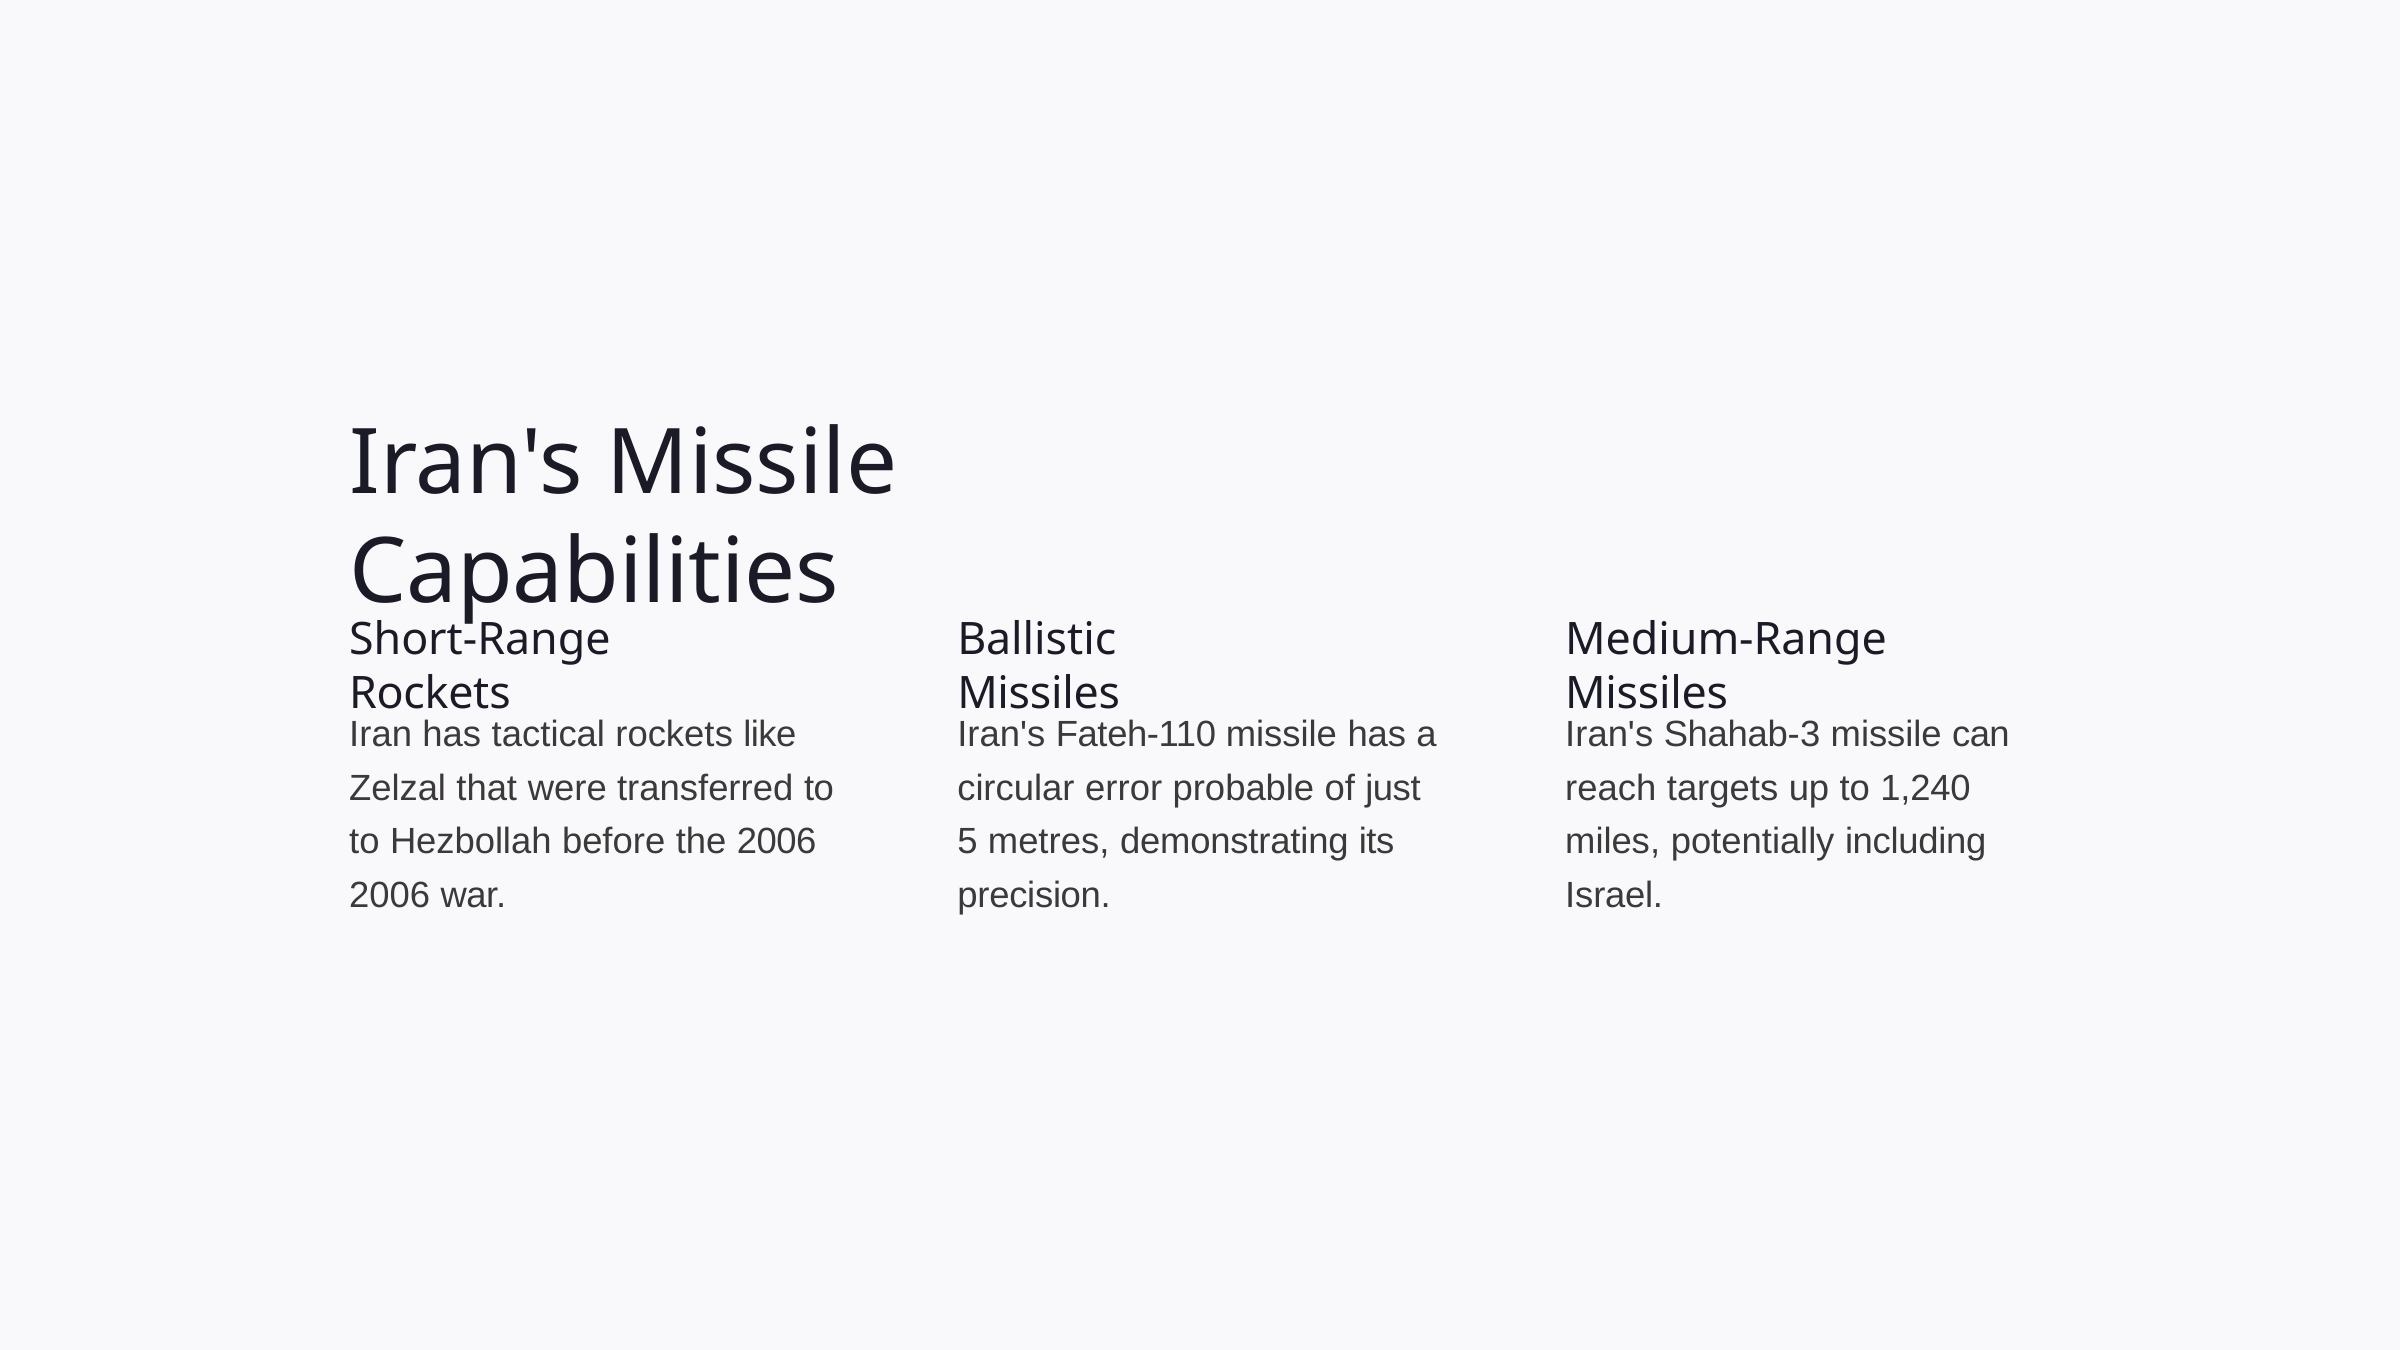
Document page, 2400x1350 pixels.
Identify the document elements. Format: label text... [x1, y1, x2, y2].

text_box Iran's Shahab-3 missile can reach targets up to 1,240 miles, potentially including Israel. [1563, 697, 2015, 915]
text_box Short-Range Rockets [347, 607, 768, 697]
text_box Iran has tactical rockets like Zelzal that were transferred to to Hezbollah before the 2006 2006 war. [347, 697, 837, 915]
text_box Medium-Range Missiles [1563, 607, 2031, 718]
text_box Ballistic Missiles [955, 607, 1288, 697]
text_box Iran's Fateh-110 missile has a circular error probable of just 5 metres, demonstrating its precision. [955, 697, 1443, 915]
title Iran's Missile Capabilities [347, 400, 1364, 629]
